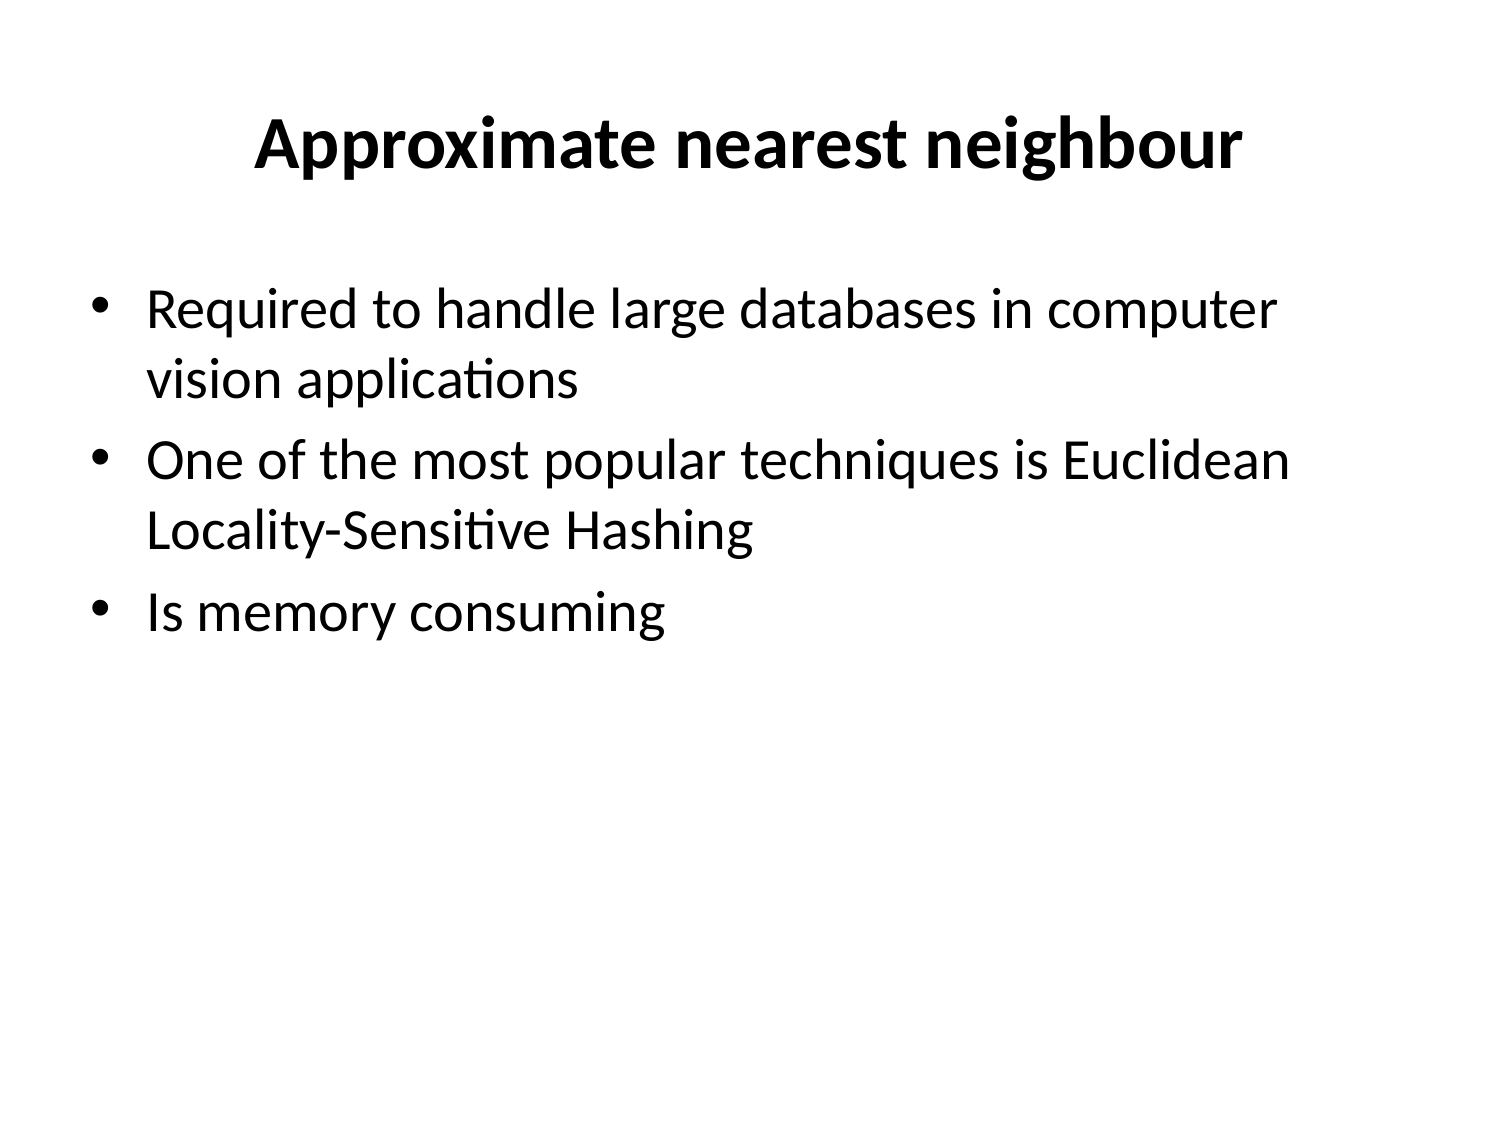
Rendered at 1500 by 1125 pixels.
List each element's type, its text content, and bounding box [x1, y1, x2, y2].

title Approximate nearest neighbour [75, 45, 1425, 233]
list Required to handle large databases in computer vision applications One of the most popular techniques is Euclidean Locality-Sensitive Hashing Is memory consuming [75, 262, 1425, 1005]
